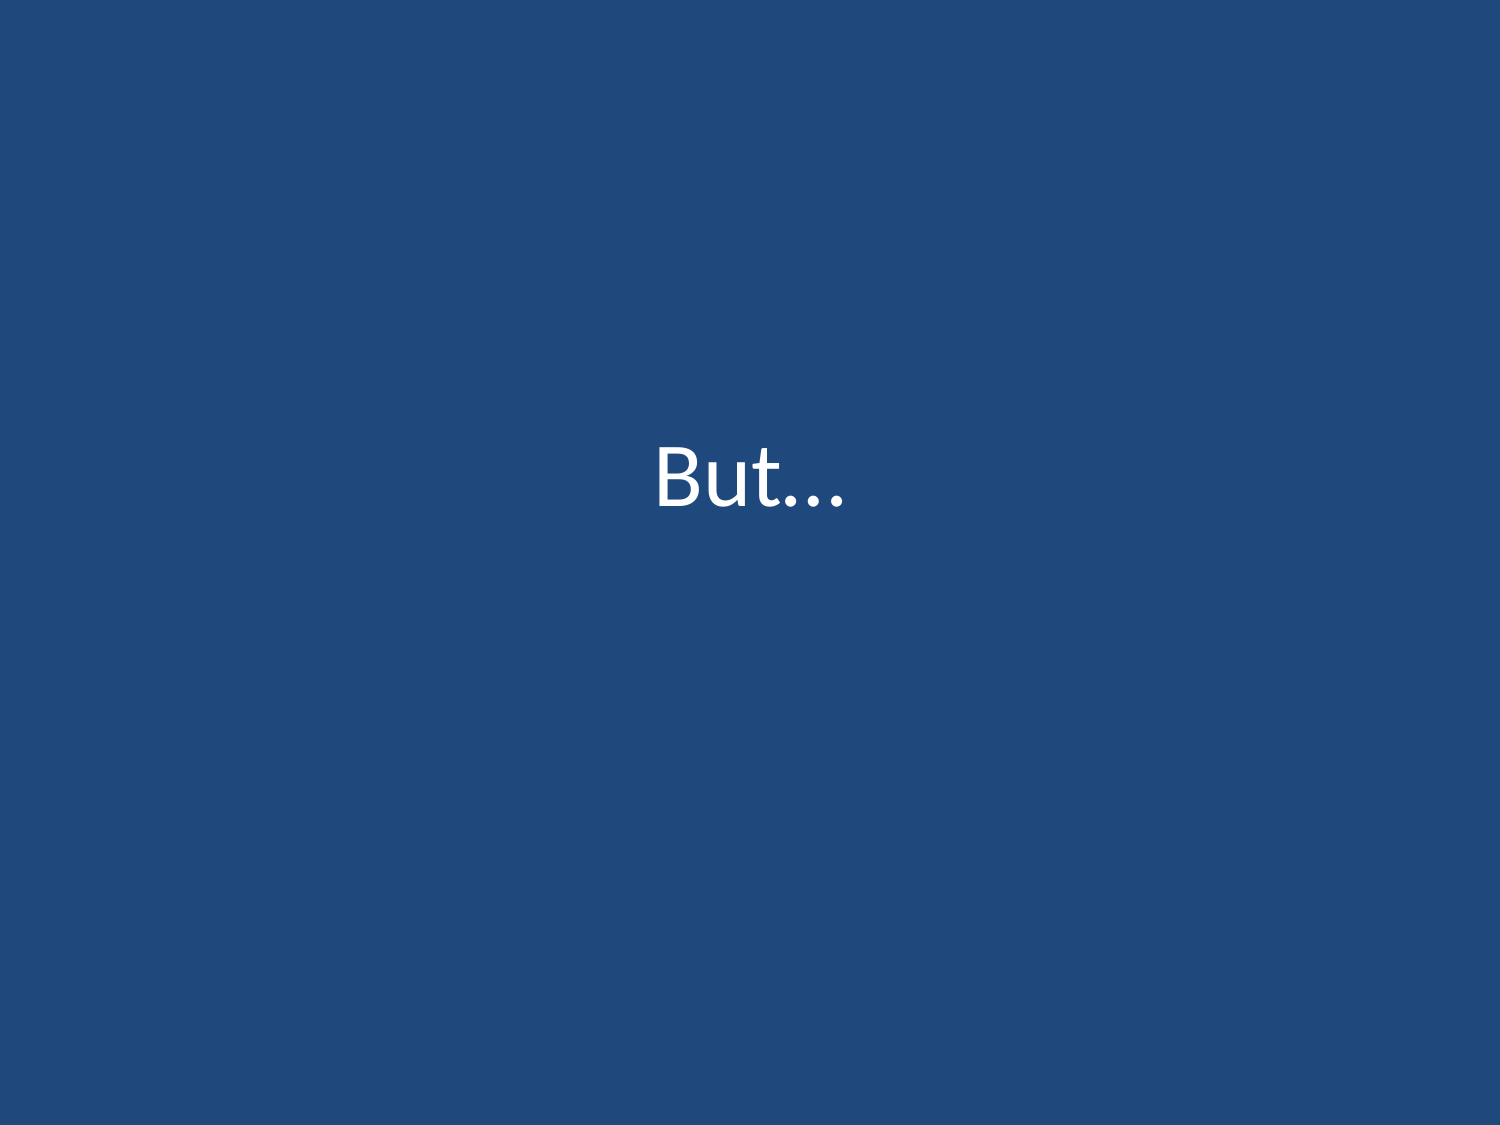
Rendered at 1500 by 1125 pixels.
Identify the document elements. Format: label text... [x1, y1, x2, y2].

title But… [112, 349, 1388, 591]
